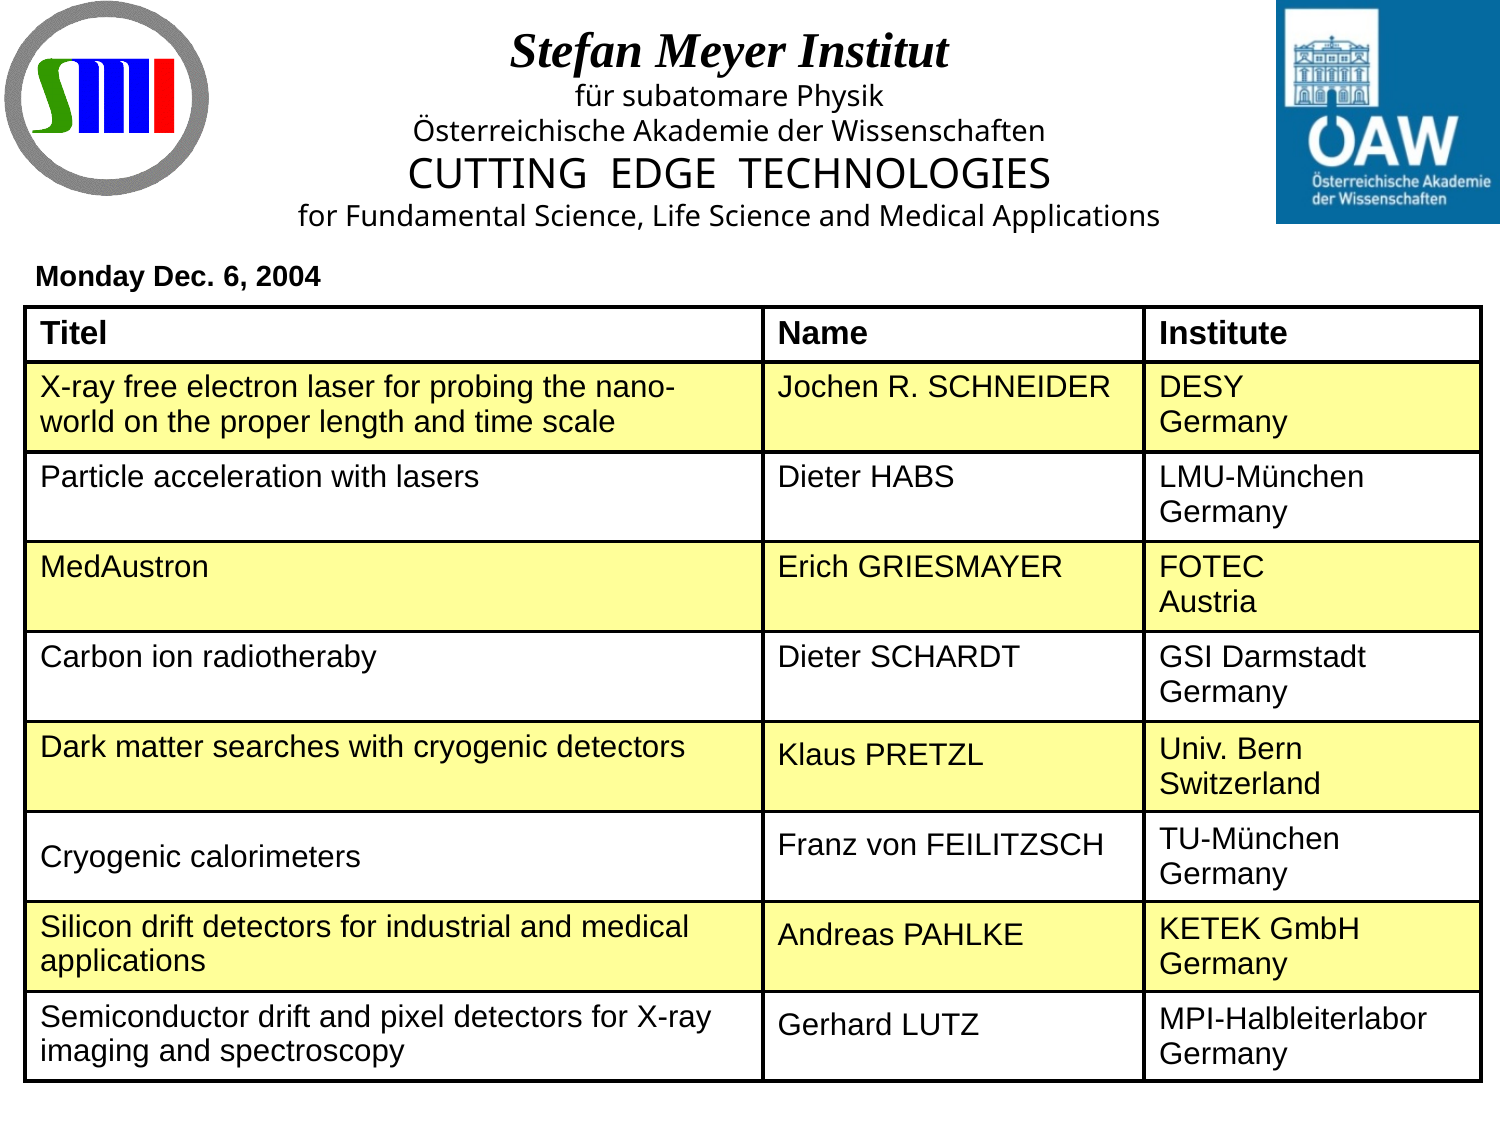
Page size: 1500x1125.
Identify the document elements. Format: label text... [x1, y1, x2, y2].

table_cell Dieter HABS [765, 454, 1142, 540]
table_cell Franz von FEILITZSCH [765, 813, 1142, 900]
table_header Institute [1146, 309, 1479, 360]
table_cell Andreas PAHLKE [765, 903, 1142, 990]
table_cell Gerhard LUTZ [765, 993, 1142, 1079]
table_cell Dieter SCHARDT [765, 633, 1142, 720]
table_cell Dark matter searches with cryogenic detectors [27, 723, 761, 810]
picture [1295, 112, 1305, 118]
table_cell Semiconductor drift and pixel detectors for X-ray imaging and spectroscopy [27, 993, 761, 1079]
table_cell X-ray free electron laser for probing the nano- world on the proper length and time scale [27, 364, 761, 450]
picture [1275, 5, 1463, 173]
table_header Titel [27, 309, 761, 360]
table_cell Erich GRIESMAYER [765, 543, 1142, 630]
table_cell DESY Germany [1146, 364, 1479, 450]
text_box Stefan Meyer Institut für subatomare Physik Österreichische Akademie der Wissenschaften CUTTING EDGE TECHNOLOGIES for Fundamental Science, Life Science and Medical Applications [0, 9, 1459, 240]
table_cell Univ. Bern Switzerland [1146, 723, 1479, 810]
table_cell LMU-München Germany [1146, 454, 1479, 540]
table_cell Particle acceleration with lasers [27, 454, 761, 540]
table_cell FOTEC Austria [1146, 543, 1479, 630]
table_cell TU-München Germany [1146, 813, 1479, 900]
picture [1312, 170, 1500, 209]
table_header Name [765, 309, 1142, 360]
table_cell MPI-Halbleiterlabor Germany [1146, 993, 1479, 1079]
picture [0, 0, 212, 198]
table_cell GSI Darmstadt Germany [1146, 633, 1479, 720]
table_cell Cryogenic calorimeters [27, 813, 761, 900]
text_box Monday Dec. 6, 2004 [20, 249, 336, 300]
table_cell Silicon drift detectors for industrial and medical applications [27, 903, 761, 990]
table_cell Jochen R. SCHNEIDER [765, 364, 1142, 450]
table_cell Klaus PRETZL [765, 723, 1142, 810]
picture [1482, 157, 1489, 171]
table_cell KETEK GmbH Germany [1146, 903, 1479, 990]
table_cell Carbon ion radiotheraby [27, 633, 761, 720]
table_cell MedAustron [27, 543, 761, 630]
